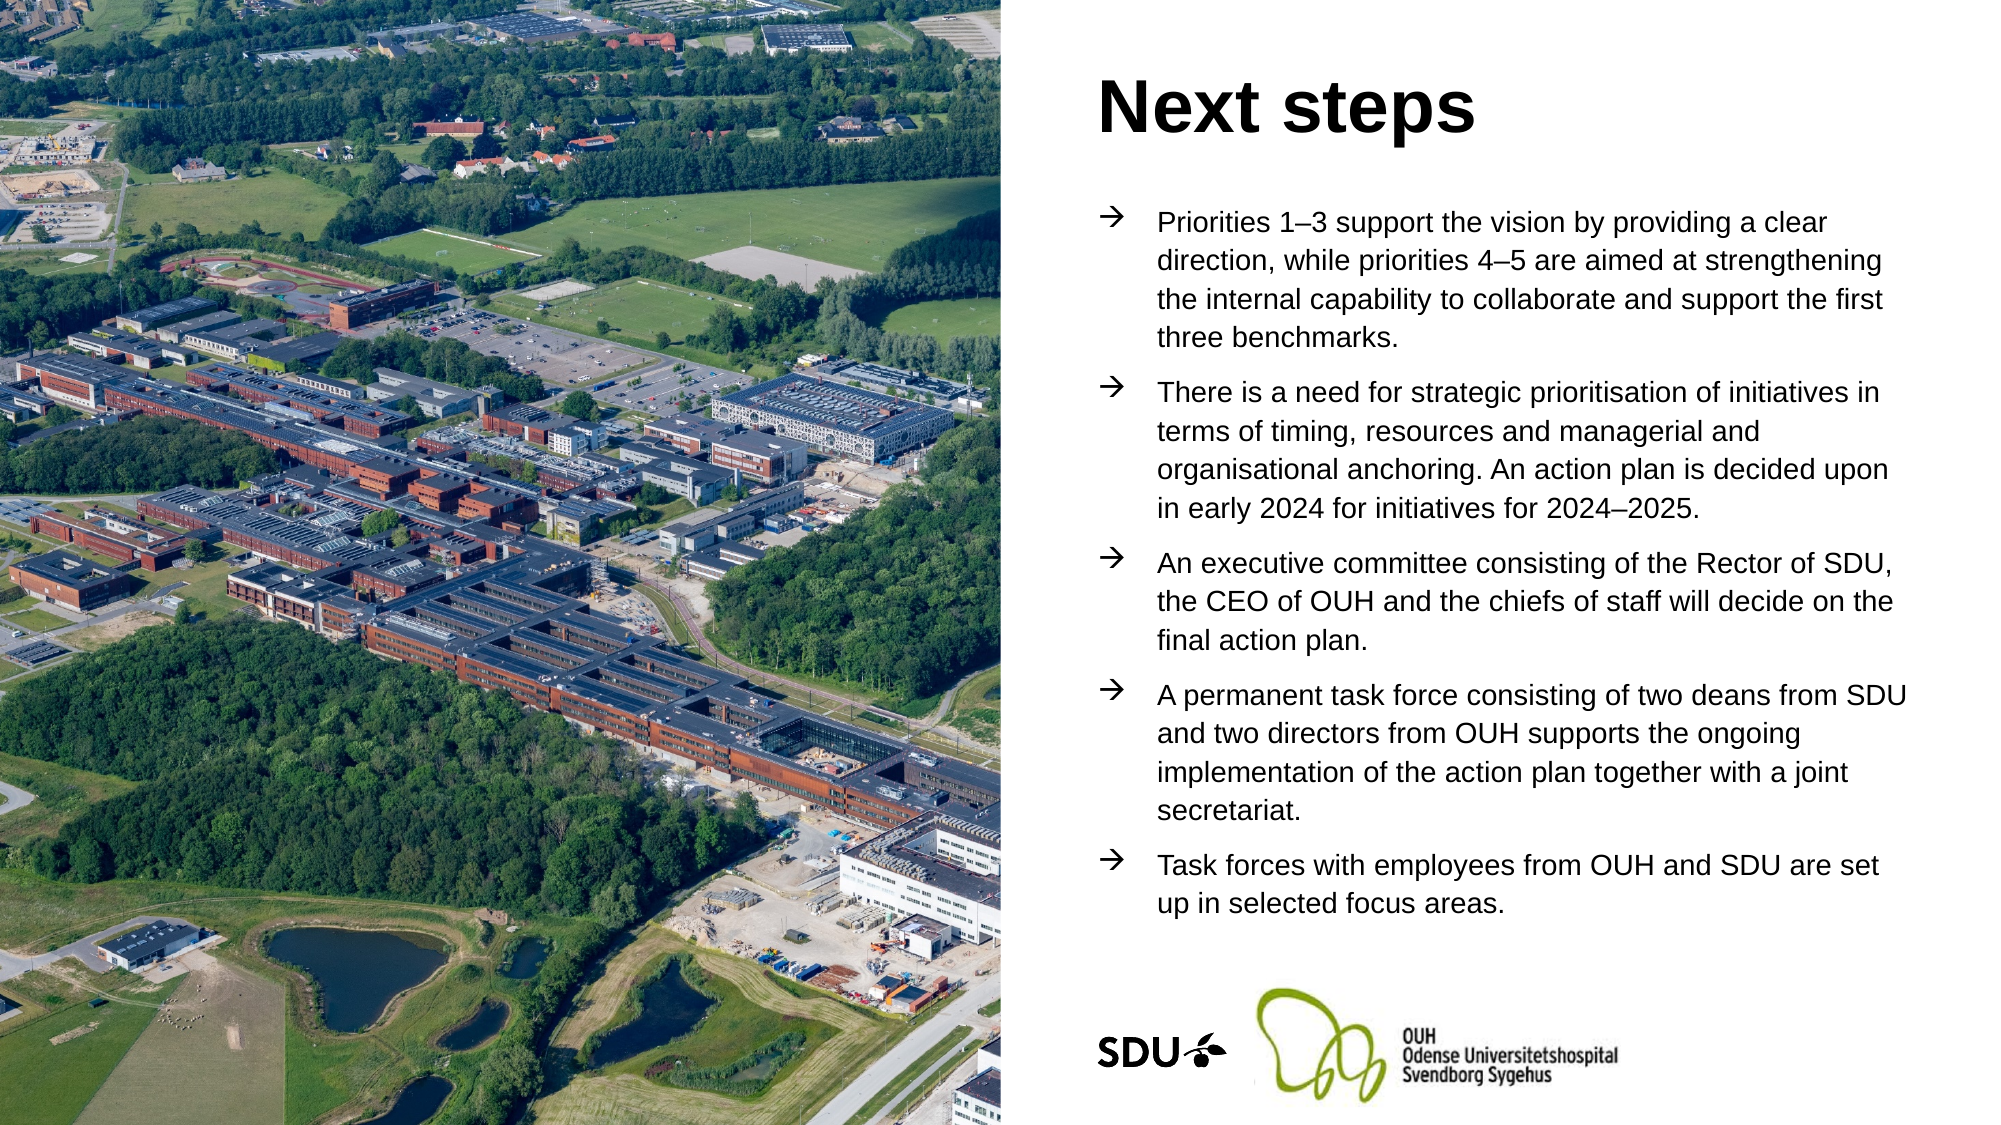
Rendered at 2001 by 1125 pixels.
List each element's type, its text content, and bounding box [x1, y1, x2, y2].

picture [0, 0, 1001, 1125]
title Next steps [1097, 63, 1866, 199]
list Priorities 1–3 support the vision by providing a clear direction, while priorities 4–5 are aimed at strengthening the internal capability to collaborate and support the first three benchmarks. There is a need for strategic prioritisation of initiatives in terms of timing, resources and managerial and organisational anchoring. An action plan is decided upon in early 2024 for initiatives for 2024–2025. An executive committee consisting of the Rector of SDU, the CEO of OUH and the chiefs of staff will decide on the final action plan. A permanent task force consisting of two deans from SDU and two directors from OUH supports the ongoing implementation of the action plan together with a joint secretariat. Task forces with employees from OUH and SDU are set up in selected focus areas. [1097, 199, 1910, 947]
picture [1244, 977, 1640, 1115]
